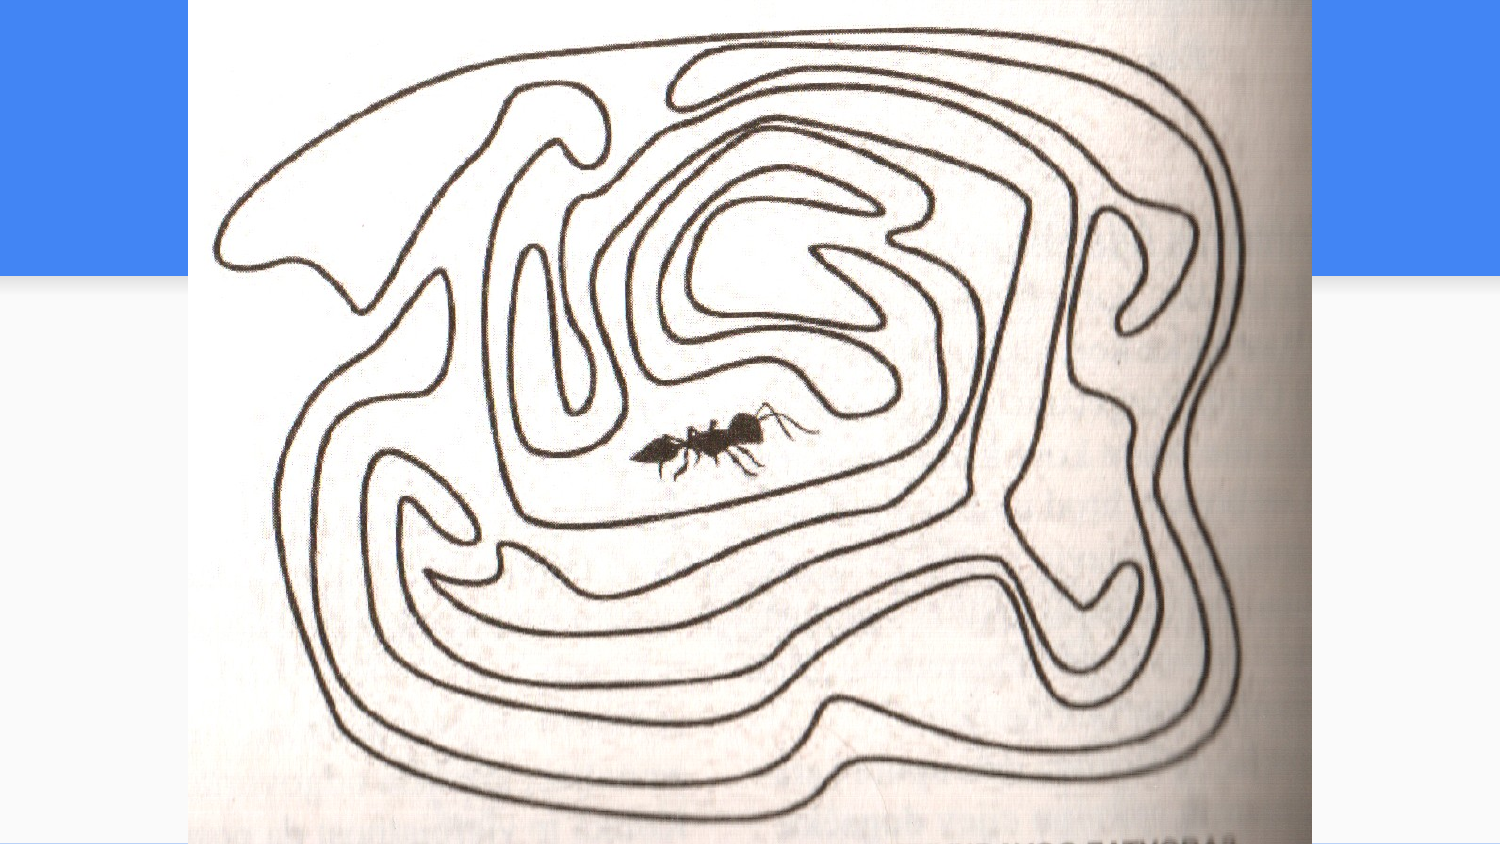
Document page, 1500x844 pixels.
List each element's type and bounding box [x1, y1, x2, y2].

picture [188, 0, 1312, 844]
